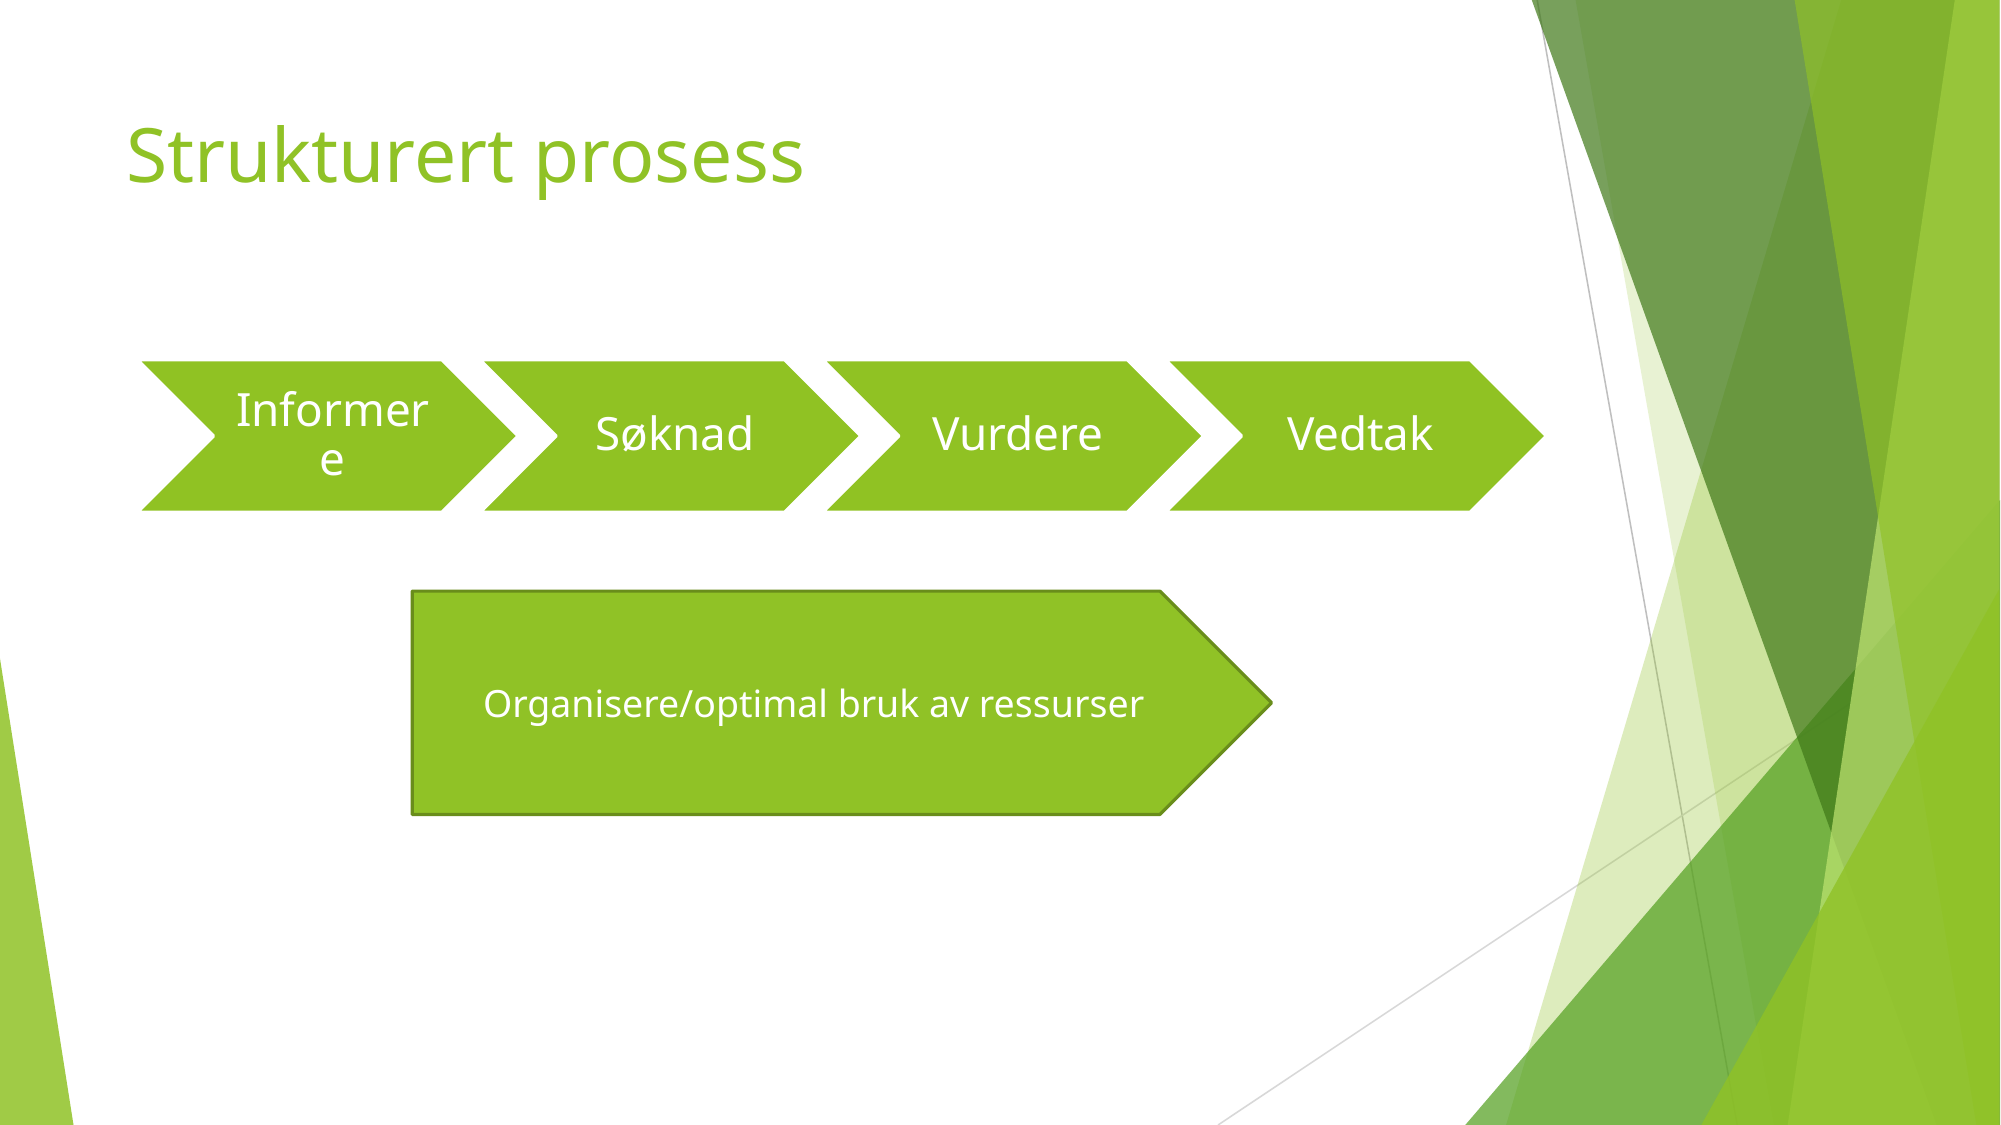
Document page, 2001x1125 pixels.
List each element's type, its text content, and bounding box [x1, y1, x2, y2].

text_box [137, 359, 1547, 513]
text_box Organisere/optimal bruk av ressurser [412, 591, 1272, 815]
title Strukturert prosess [111, 99, 1522, 317]
